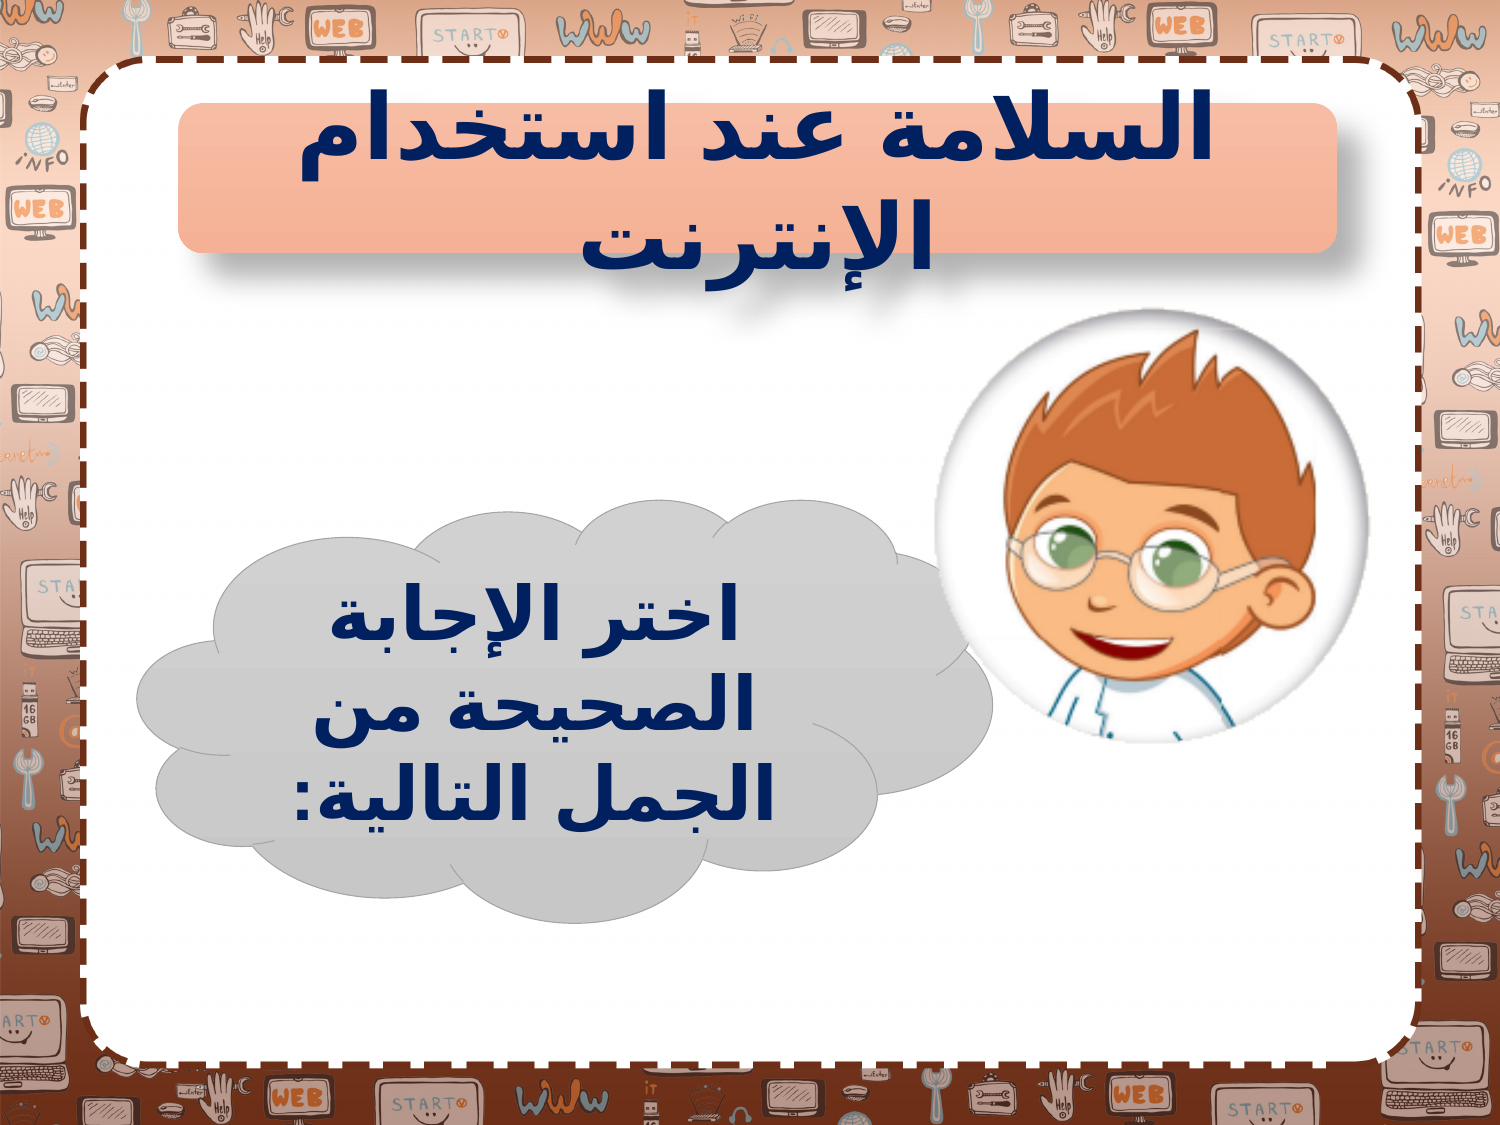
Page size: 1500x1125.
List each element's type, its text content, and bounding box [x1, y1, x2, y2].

text_box اختر الإجابة الصحيحة من الجمل التالية: [136, 499, 926, 924]
picture [0, 0, 1500, 1125]
text_box السلامة عند استخدام الإنترنت [177, 102, 1339, 254]
